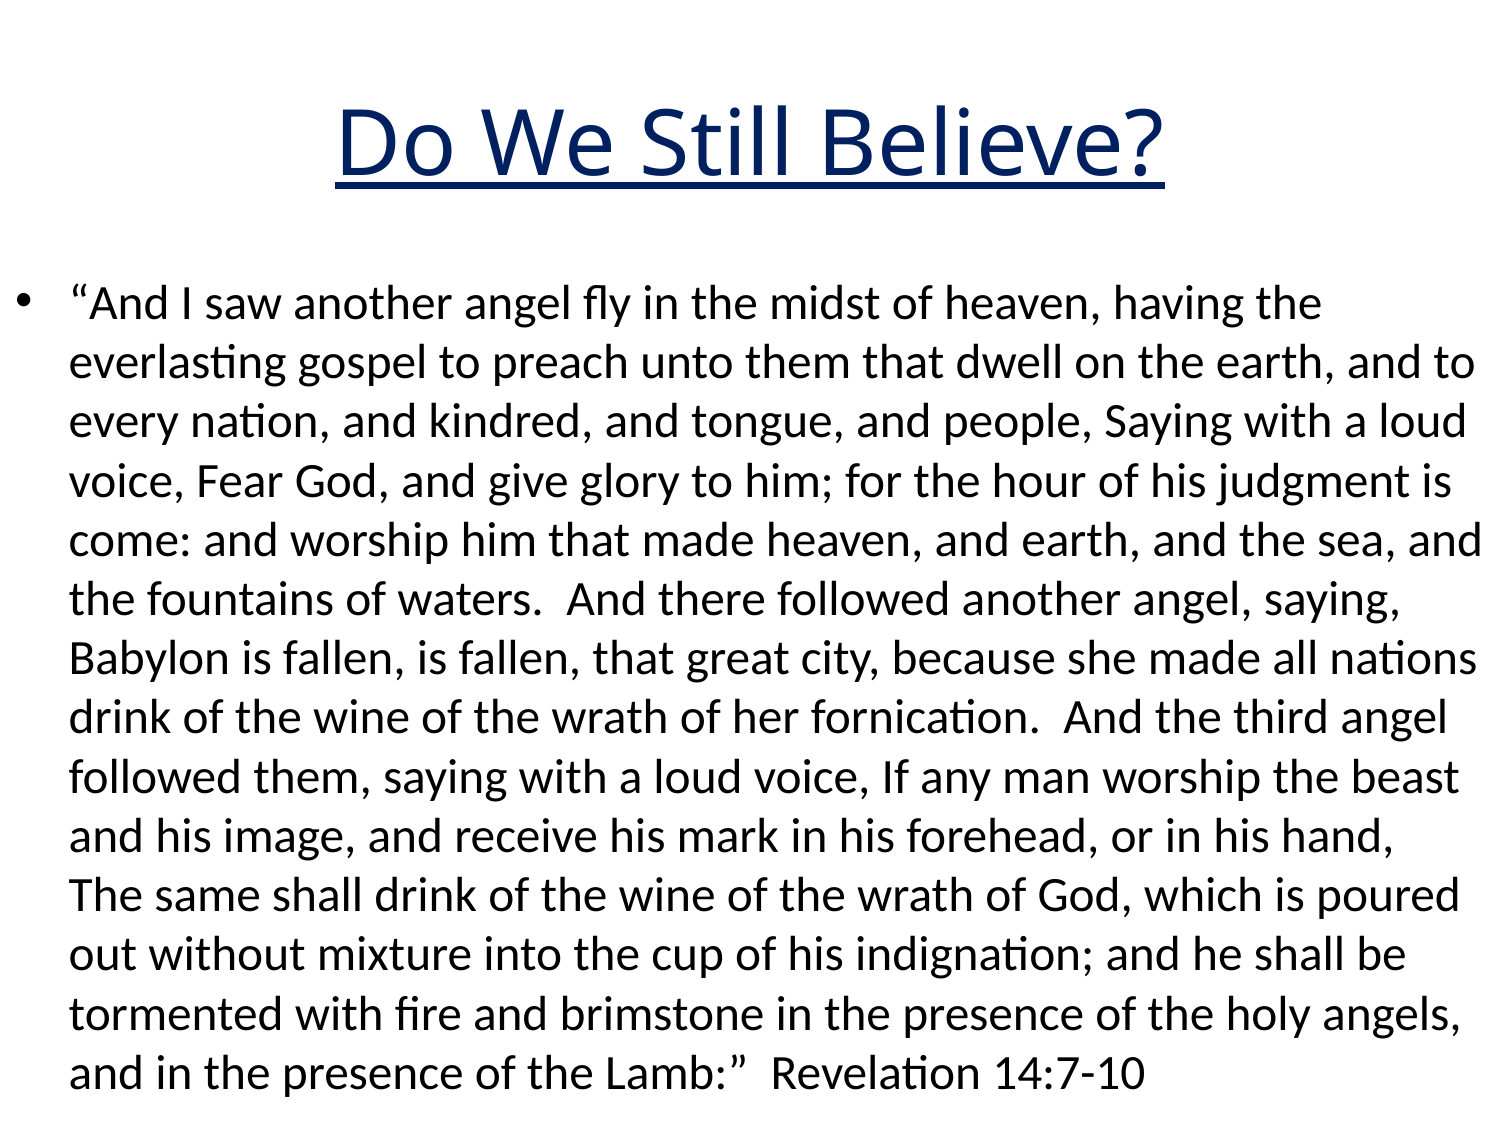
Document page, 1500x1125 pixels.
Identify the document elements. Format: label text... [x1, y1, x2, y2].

list “And I saw another angel fly in the midst of heaven, having the everlasting gospel to preach unto them that dwell on the earth, and to every nation, and kindred, and tongue, and people, Saying with a loud voice, Fear God, and give glory to him; for the hour of his judgment is come: and worship him that made heaven, and earth, and the sea, and the fountains of waters. And there followed another angel, saying, Babylon is fallen, is fallen, that great city, because she made all nations drink of the wine of the wrath of her fornication. And the third angel followed them, saying with a loud voice, If any man worship the beast and his image, and receive his mark in his forehead, or in his hand, The same shall drink of the wine of the wrath of God, which is poured out without mixture into the cup of his indignation; and he shall be tormented with fire and brimstone in the presence of the holy angels, and in the presence of the Lamb:” Revelation 14:7-10 [0, 262, 1500, 1125]
title Do We Still Believe? [75, 45, 1425, 233]
